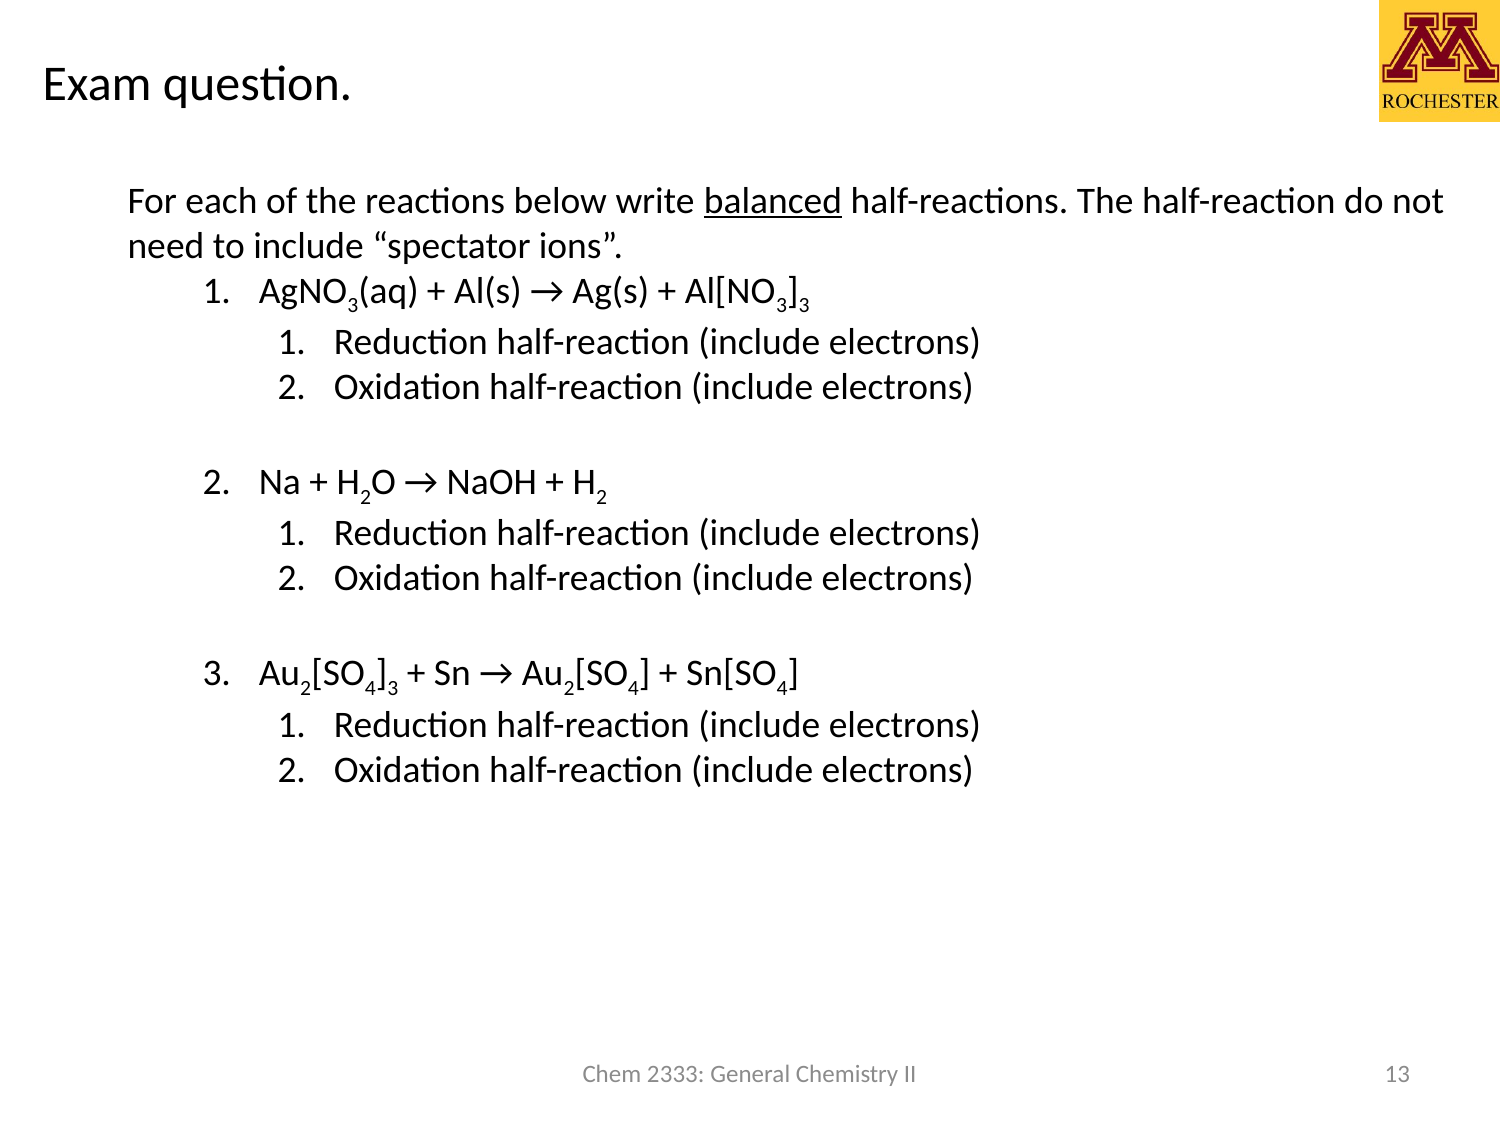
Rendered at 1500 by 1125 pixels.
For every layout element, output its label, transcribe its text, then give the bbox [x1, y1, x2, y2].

text_box For each of the reactions below write balanced half-reactions. The half-reaction do not need to include “spectator ions”. AgNO3(aq) + Al(s) → Ag(s) + Al[NO3]3 Reduction half-reaction (include electrons) Oxidation half-reaction (include electrons) Na + H2O → NaOH + H2 Reduction half-reaction (include electrons) Oxidation half-reaction (include electrons) Au2[SO4]3 + Sn → Au2[SO4] + Sn[SO4] Reduction half-reaction (include electrons) Oxidation half-reaction (include electrons) [112, 168, 1500, 797]
footer Chem 2333: General Chemistry II [512, 1042, 988, 1103]
picture [1379, 0, 1500, 122]
slide_number 13 [1074, 1042, 1425, 1103]
title Exam question. [27, 38, 926, 122]
